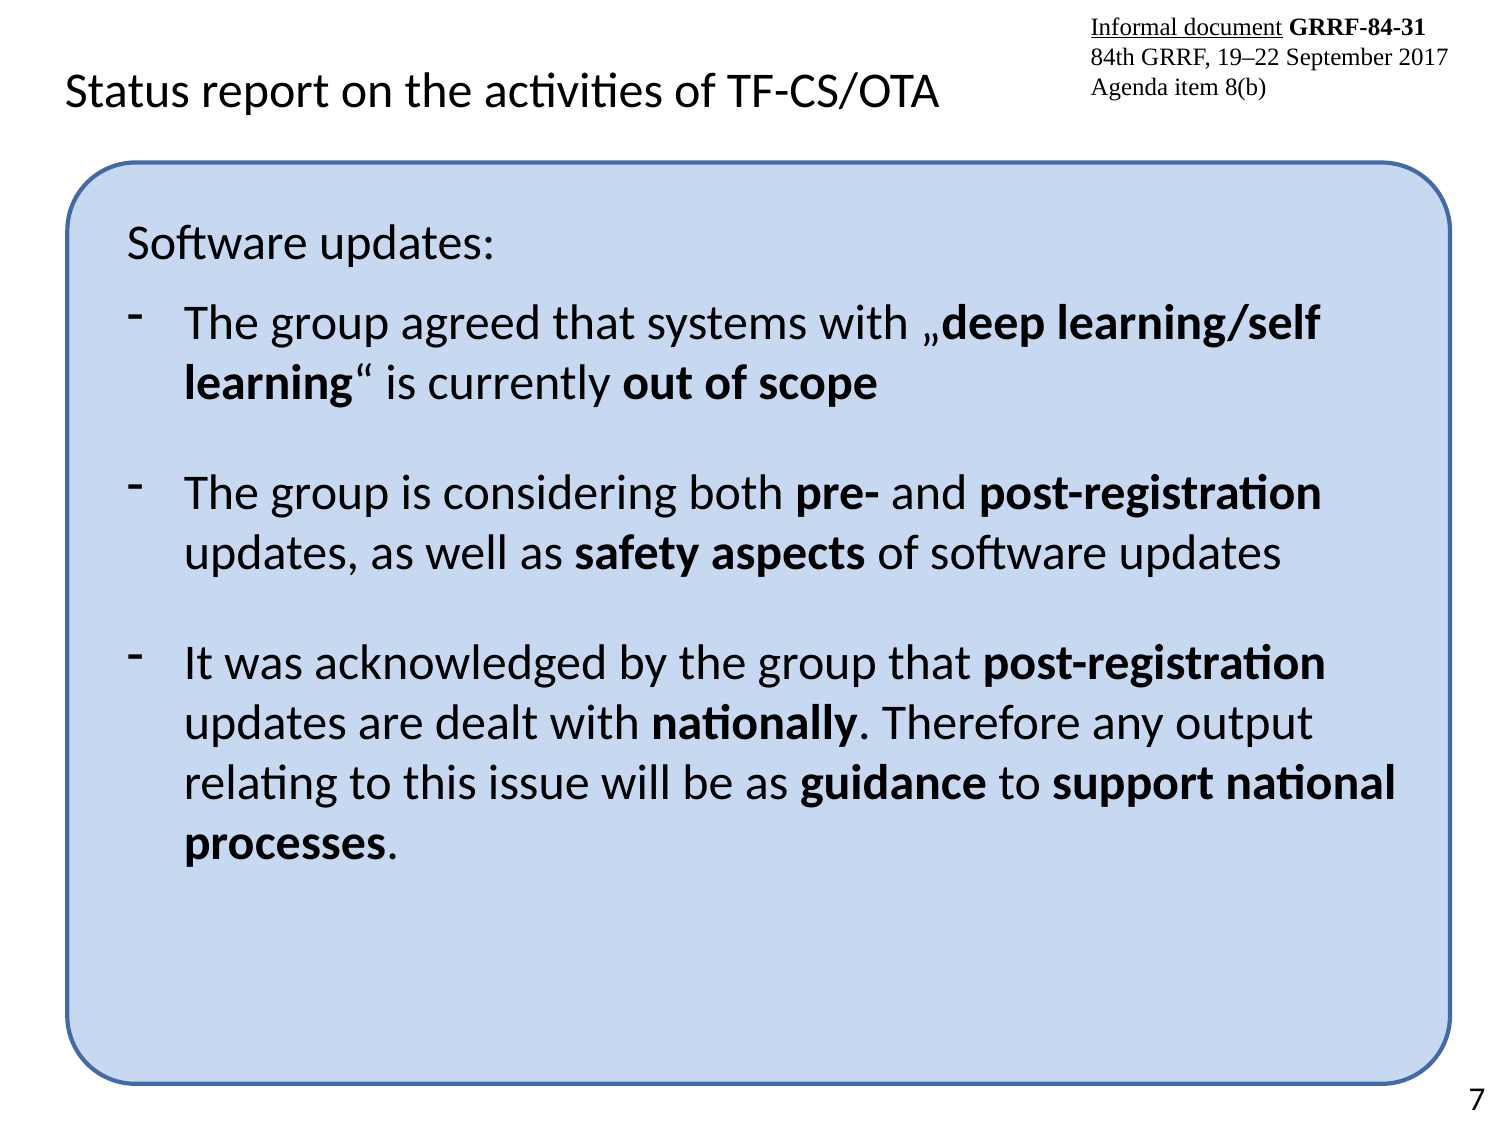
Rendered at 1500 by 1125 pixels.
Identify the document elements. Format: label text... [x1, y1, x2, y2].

text_box Status report on the activities of TF-CS/OTA [50, 49, 1425, 125]
text_box Software updates: The group agreed that systems with „deep learning/self learning“ is currently out of scope The group is considering both pre- and post-registration updates, as well as safety aspects of software updates It was acknowledged by the group that post-registration updates are dealt with nationally. Therefore any output relating to this issue will be as guidance to support national processes. [65, 160, 1453, 1086]
